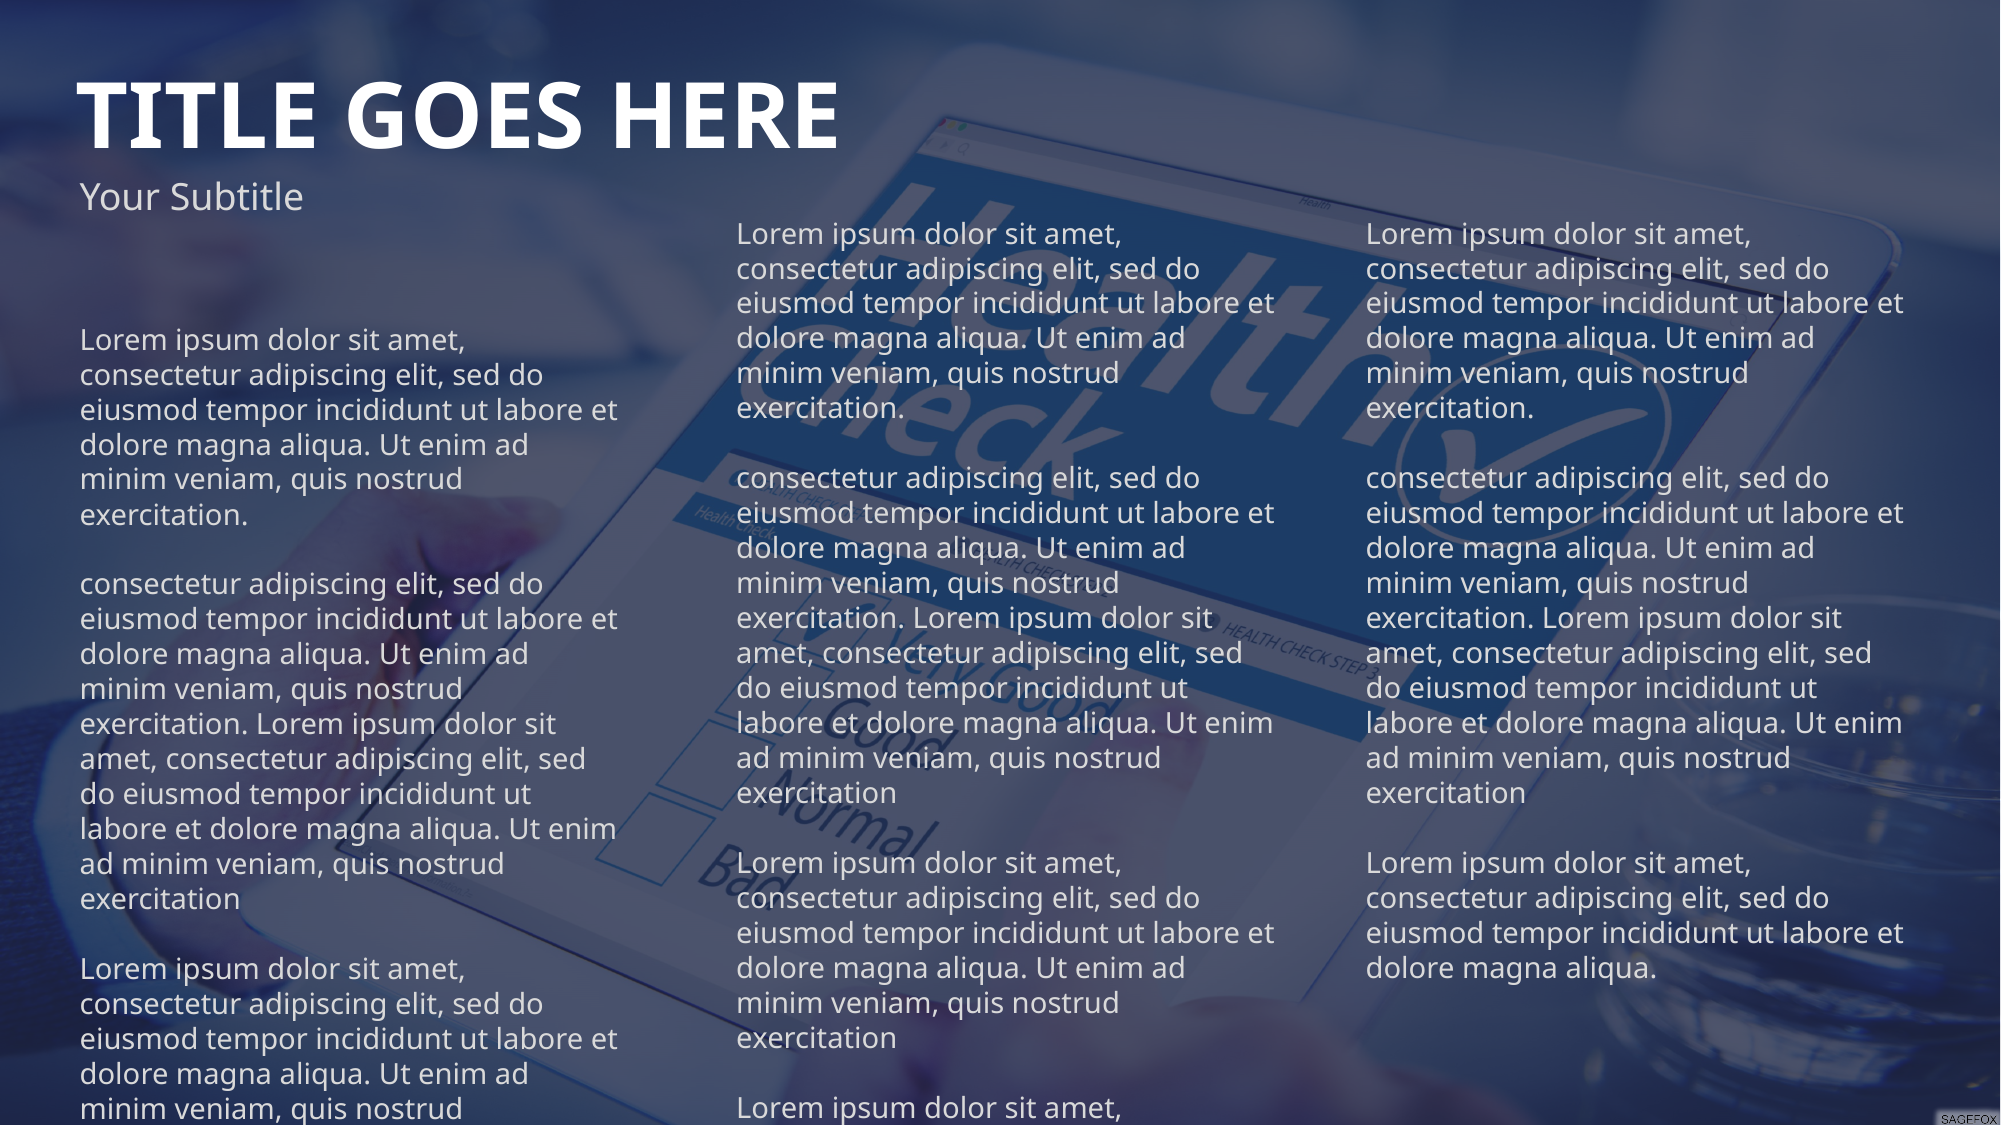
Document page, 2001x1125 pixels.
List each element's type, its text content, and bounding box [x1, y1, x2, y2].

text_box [60, 49, 1020, 227]
picture [1938, 1114, 1999, 1125]
text_box Lorem ipsum dolor sit amet, consectetur adipiscing elit, sed do eiusmod tempor incididunt ut labore et dolore magna aliqua. Ut enim ad minim veniam, quis nostrud exercitation. consectetur adipiscing elit, sed do eiusmod tempor incididunt ut labore et dolore magna aliqua. Ut enim ad minim veniam, quis nostrud exercitation. Lorem ipsum dolor sit amet, consectetur adipiscing elit, sed do eiusmod tempor incididunt ut labore et dolore magna aliqua. Ut enim ad minim veniam, quis nostrud exercitation Lorem ipsum dolor sit amet, consectetur adipiscing elit, sed do eiusmod tempor incididunt ut labore et dolore magna aliqua. Ut enim ad minim veniam, quis nostrud exercitation Lorem ipsum dolor sit amet, consectetur adipiscing elit, sed do eiusmod. [721, 207, 1292, 1125]
text_box Lorem ipsum dolor sit amet, consectetur adipiscing elit, sed do eiusmod tempor incididunt ut labore et dolore magna aliqua. Ut enim ad minim veniam, quis nostrud exercitation. consectetur adipiscing elit, sed do eiusmod tempor incididunt ut labore et dolore magna aliqua. Ut enim ad minim veniam, quis nostrud exercitation. Lorem ipsum dolor sit amet, consectetur adipiscing elit, sed do eiusmod tempor incididunt ut labore et dolore magna aliqua. Ut enim ad minim veniam, quis nostrud exercitation Lorem ipsum dolor sit amet, consectetur adipiscing elit, sed do eiusmod tempor incididunt ut labore et dolore magna aliqua. Ut enim ad minim veniam, quis nostrud exercitation. [64, 313, 635, 1125]
text_box Lorem ipsum dolor sit amet, consectetur adipiscing elit, sed do eiusmod tempor incididunt ut labore et dolore magna aliqua. Ut enim ad minim veniam, quis nostrud exercitation. consectetur adipiscing elit, sed do eiusmod tempor incididunt ut labore et dolore magna aliqua. Ut enim ad minim veniam, quis nostrud exercitation. Lorem ipsum dolor sit amet, consectetur adipiscing elit, sed do eiusmod tempor incididunt ut labore et dolore magna aliqua. Ut enim ad minim veniam, quis nostrud exercitation Lorem ipsum dolor sit amet, consectetur adipiscing elit, sed do eiusmod tempor incididunt ut labore et dolore magna aliqua. [1350, 207, 1921, 992]
